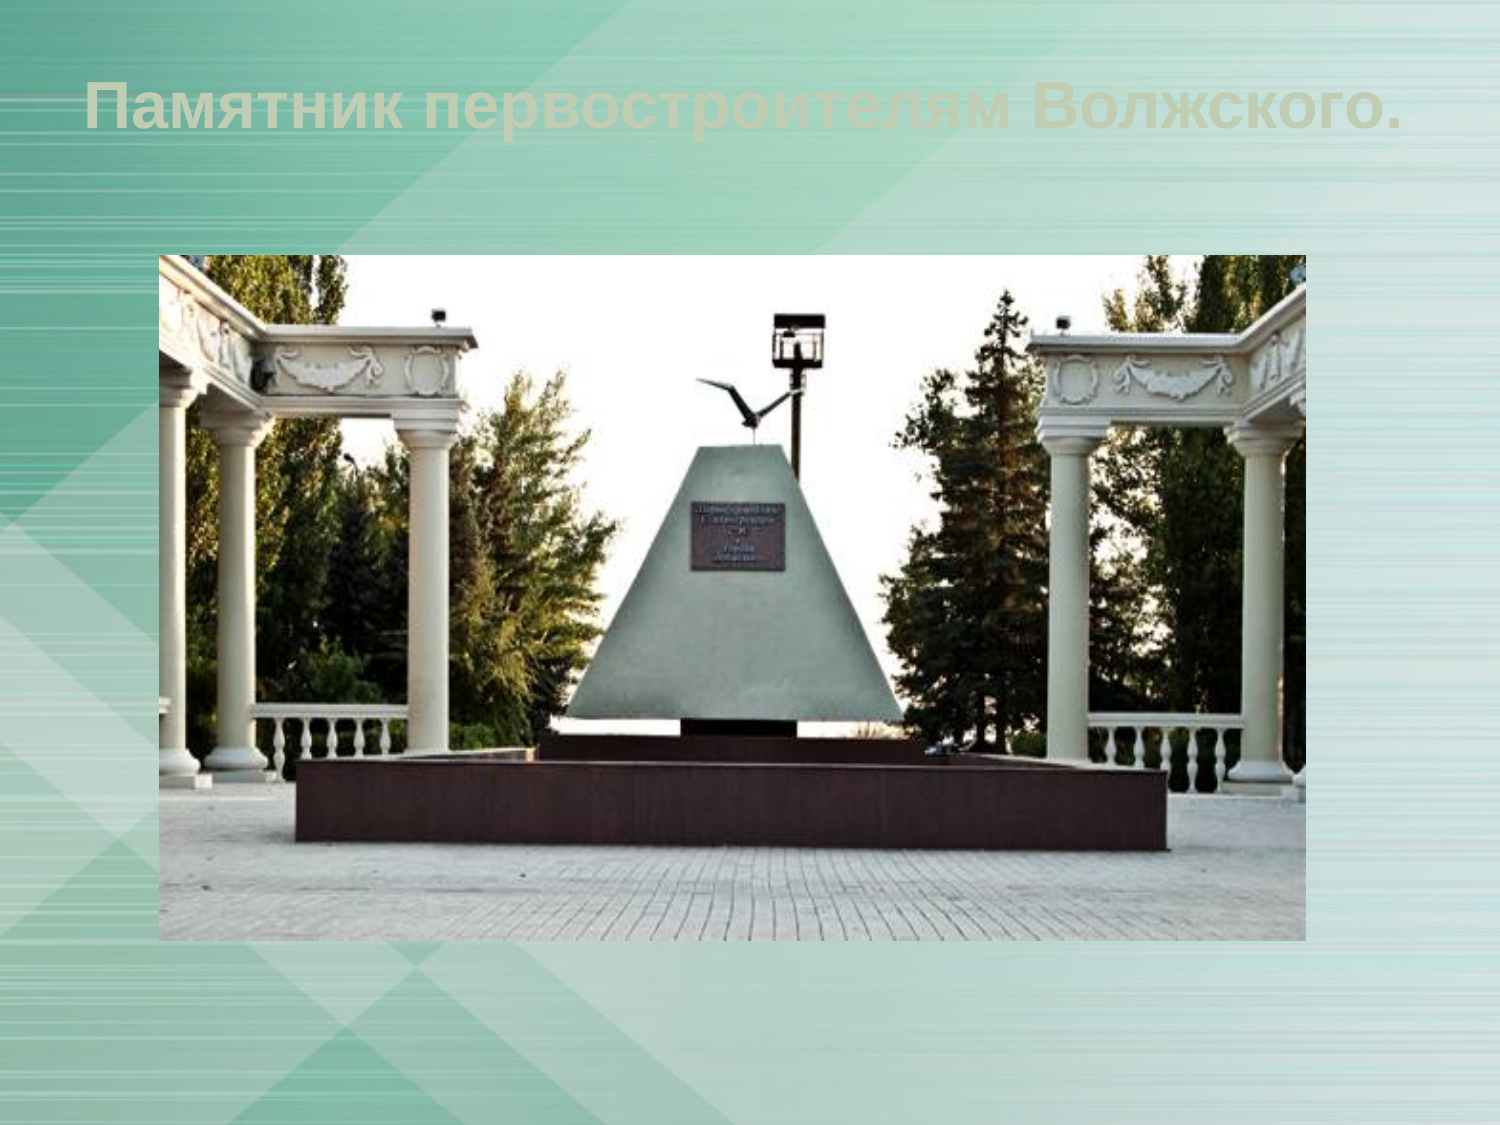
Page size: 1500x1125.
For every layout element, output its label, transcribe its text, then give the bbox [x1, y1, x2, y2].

text_box Памятник первостроителям Волжского. [53, 54, 1436, 150]
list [159, 255, 1306, 941]
title [463, 101, 1500, 292]
picture [0, 0, 1500, 1125]
